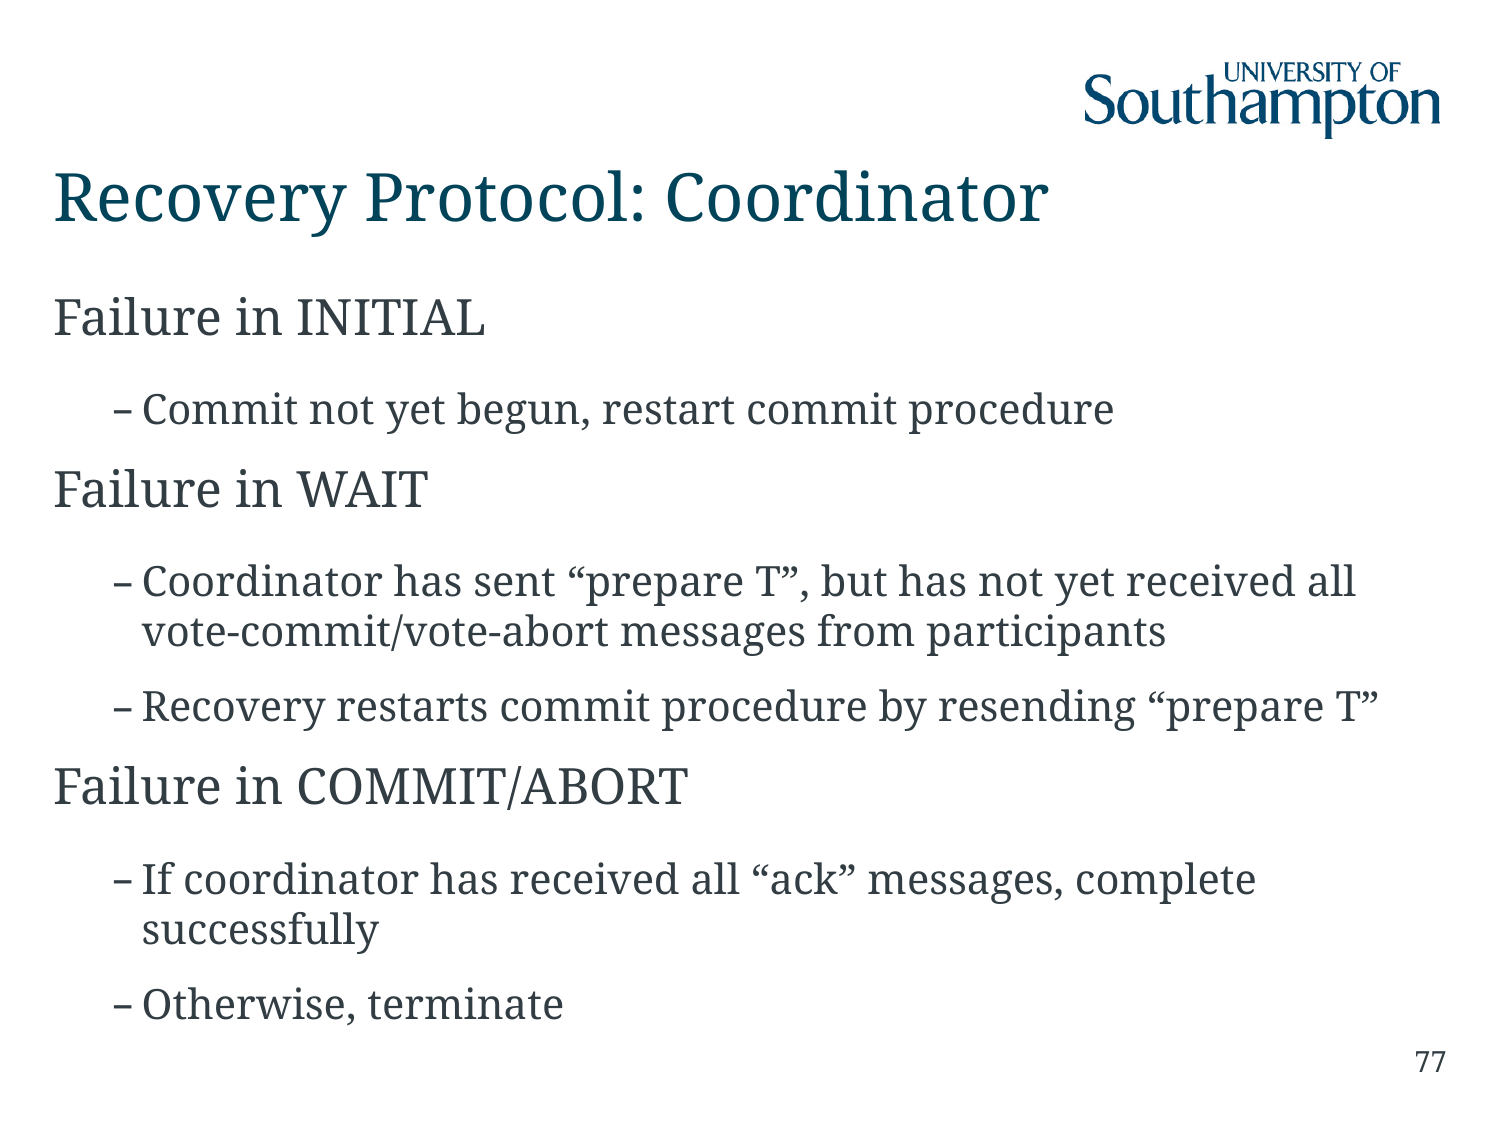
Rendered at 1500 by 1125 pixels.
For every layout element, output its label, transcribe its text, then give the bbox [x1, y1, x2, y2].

list Failure in INITIAL Commit not yet begun, restart commit procedure Failure in WAIT Coordinator has sent “prepare T”, but has not yet received all vote-commit/vote-abort messages from participants Recovery restarts commit procedure by resending “prepare T” Failure in COMMIT/ABORT If coordinator has received all “ack” messages, complete successfully Otherwise, terminate [52, 277, 1448, 1011]
slide_number 77 [1159, 1035, 1448, 1088]
title Recovery Protocol: Coordinator [52, 147, 1448, 255]
picture [1085, 62, 1440, 139]
